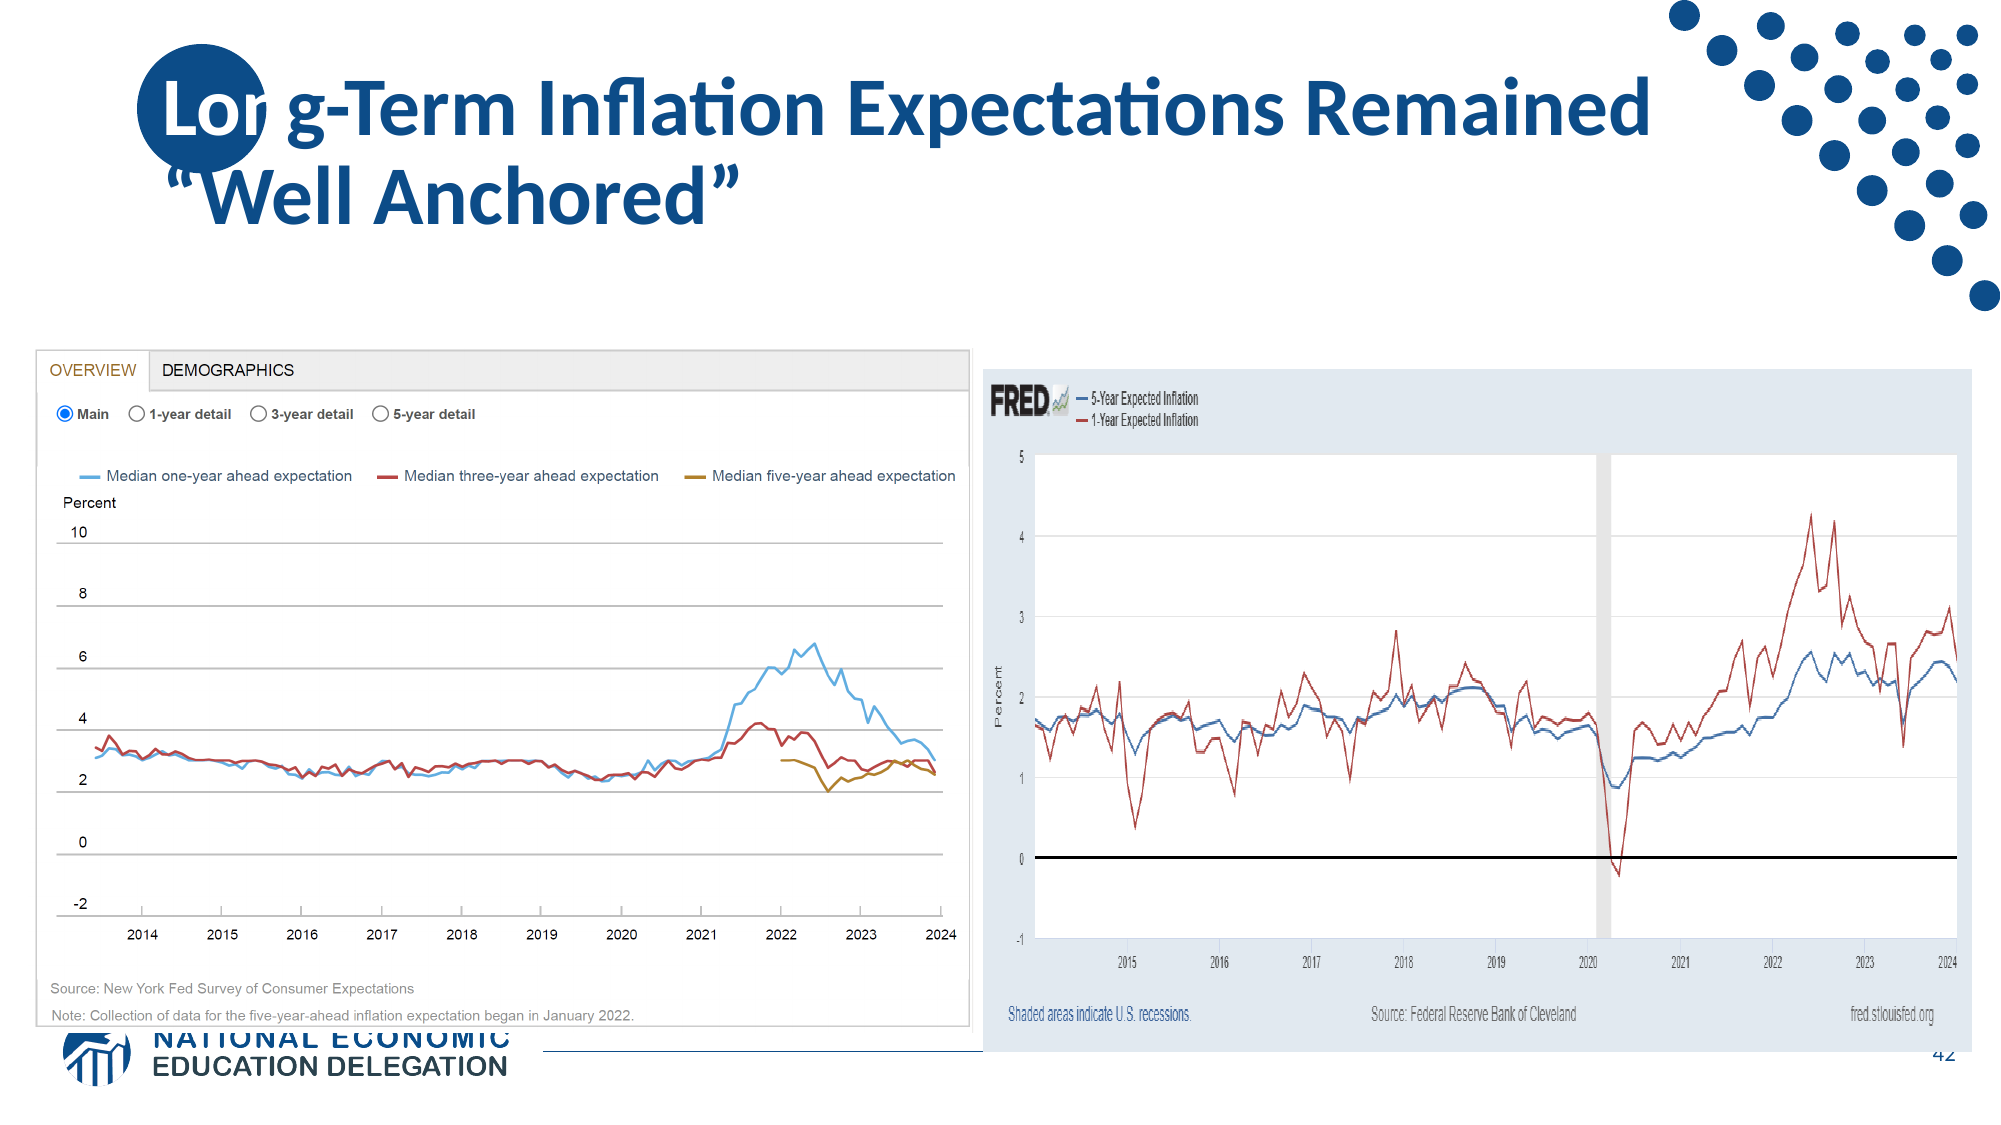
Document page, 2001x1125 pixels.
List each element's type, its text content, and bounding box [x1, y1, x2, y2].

slide_number 42 [1521, 1052, 1972, 1082]
picture [983, 369, 1972, 1052]
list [28, 348, 974, 1033]
picture [55, 1033, 520, 1091]
title Long-Term Inflation Expectations Remained “Well Anchored” [147, 44, 1873, 262]
